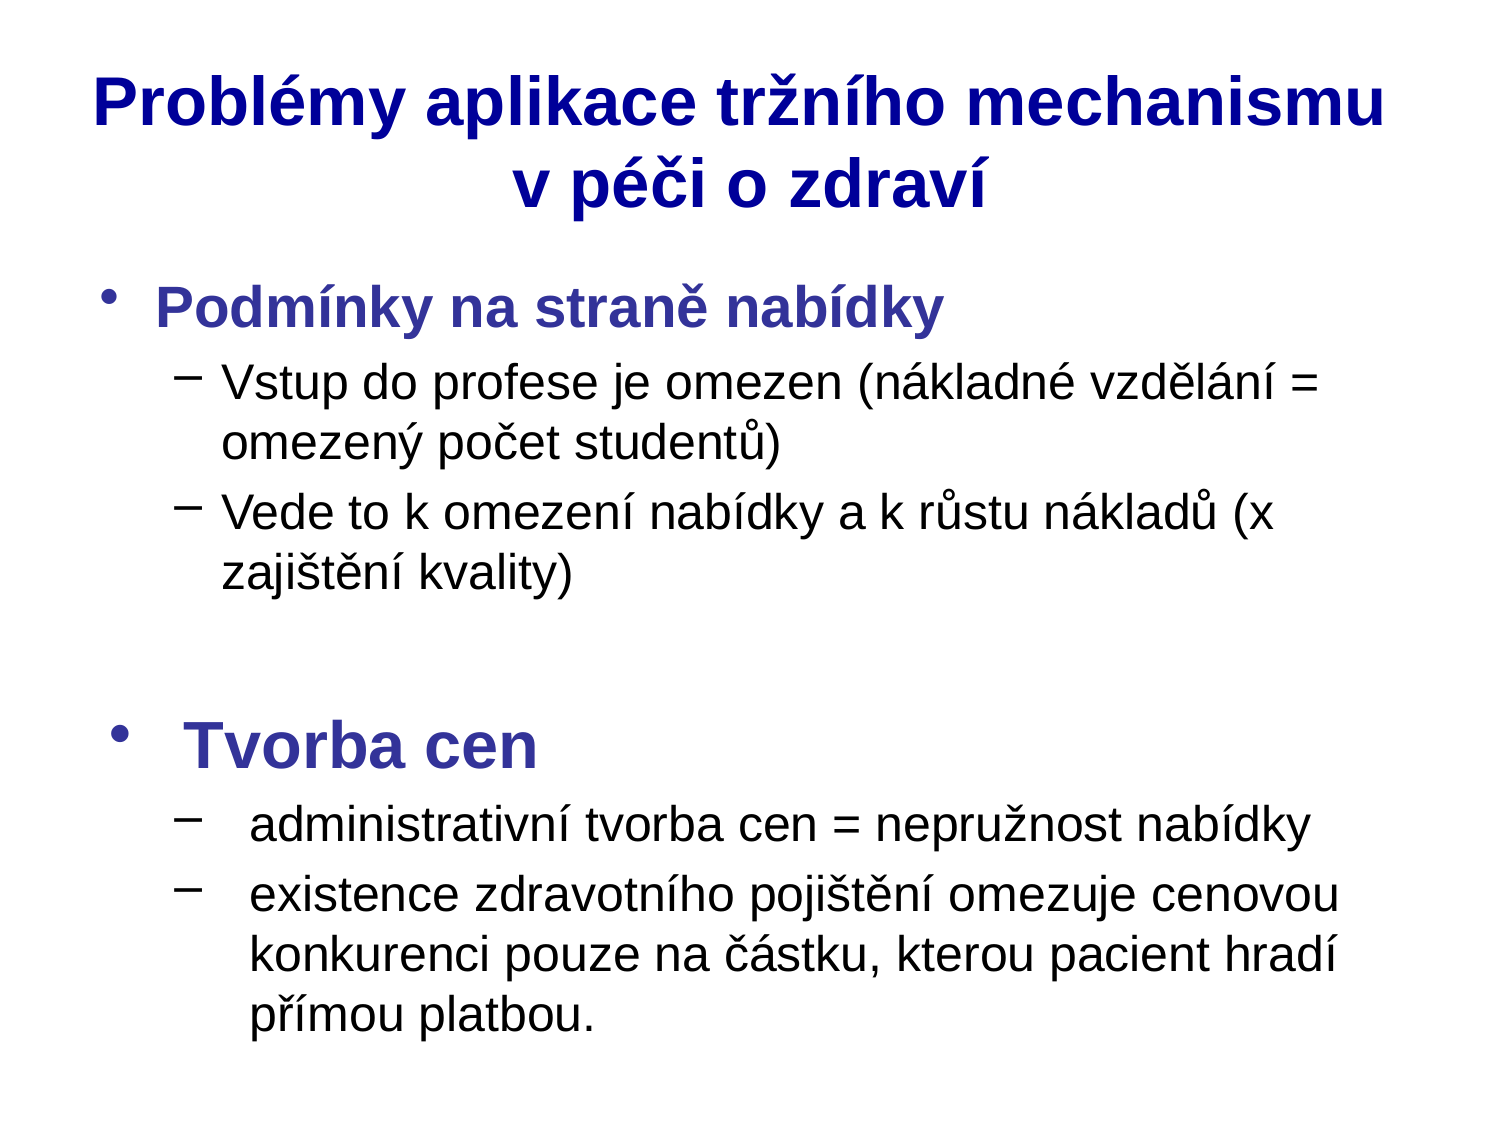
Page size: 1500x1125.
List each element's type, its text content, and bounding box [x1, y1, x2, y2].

list Podmínky na straně nabídky Vstup do profese je omezen (nákladné vzdělání = omezený počet studentů) Vede to k omezení nabídky a k růstu nákladů (x zajištění kvality) Tvorba cen administrativní tvorba cen = nepružnost nabídky existence zdravotního pojištění omezuje cenovou konkurenci pouze na částku, kterou pacient hradí přímou platbou. [75, 220, 1425, 1071]
title Problémy aplikace tržního mechanismu v péči o zdraví [75, 45, 1425, 220]
